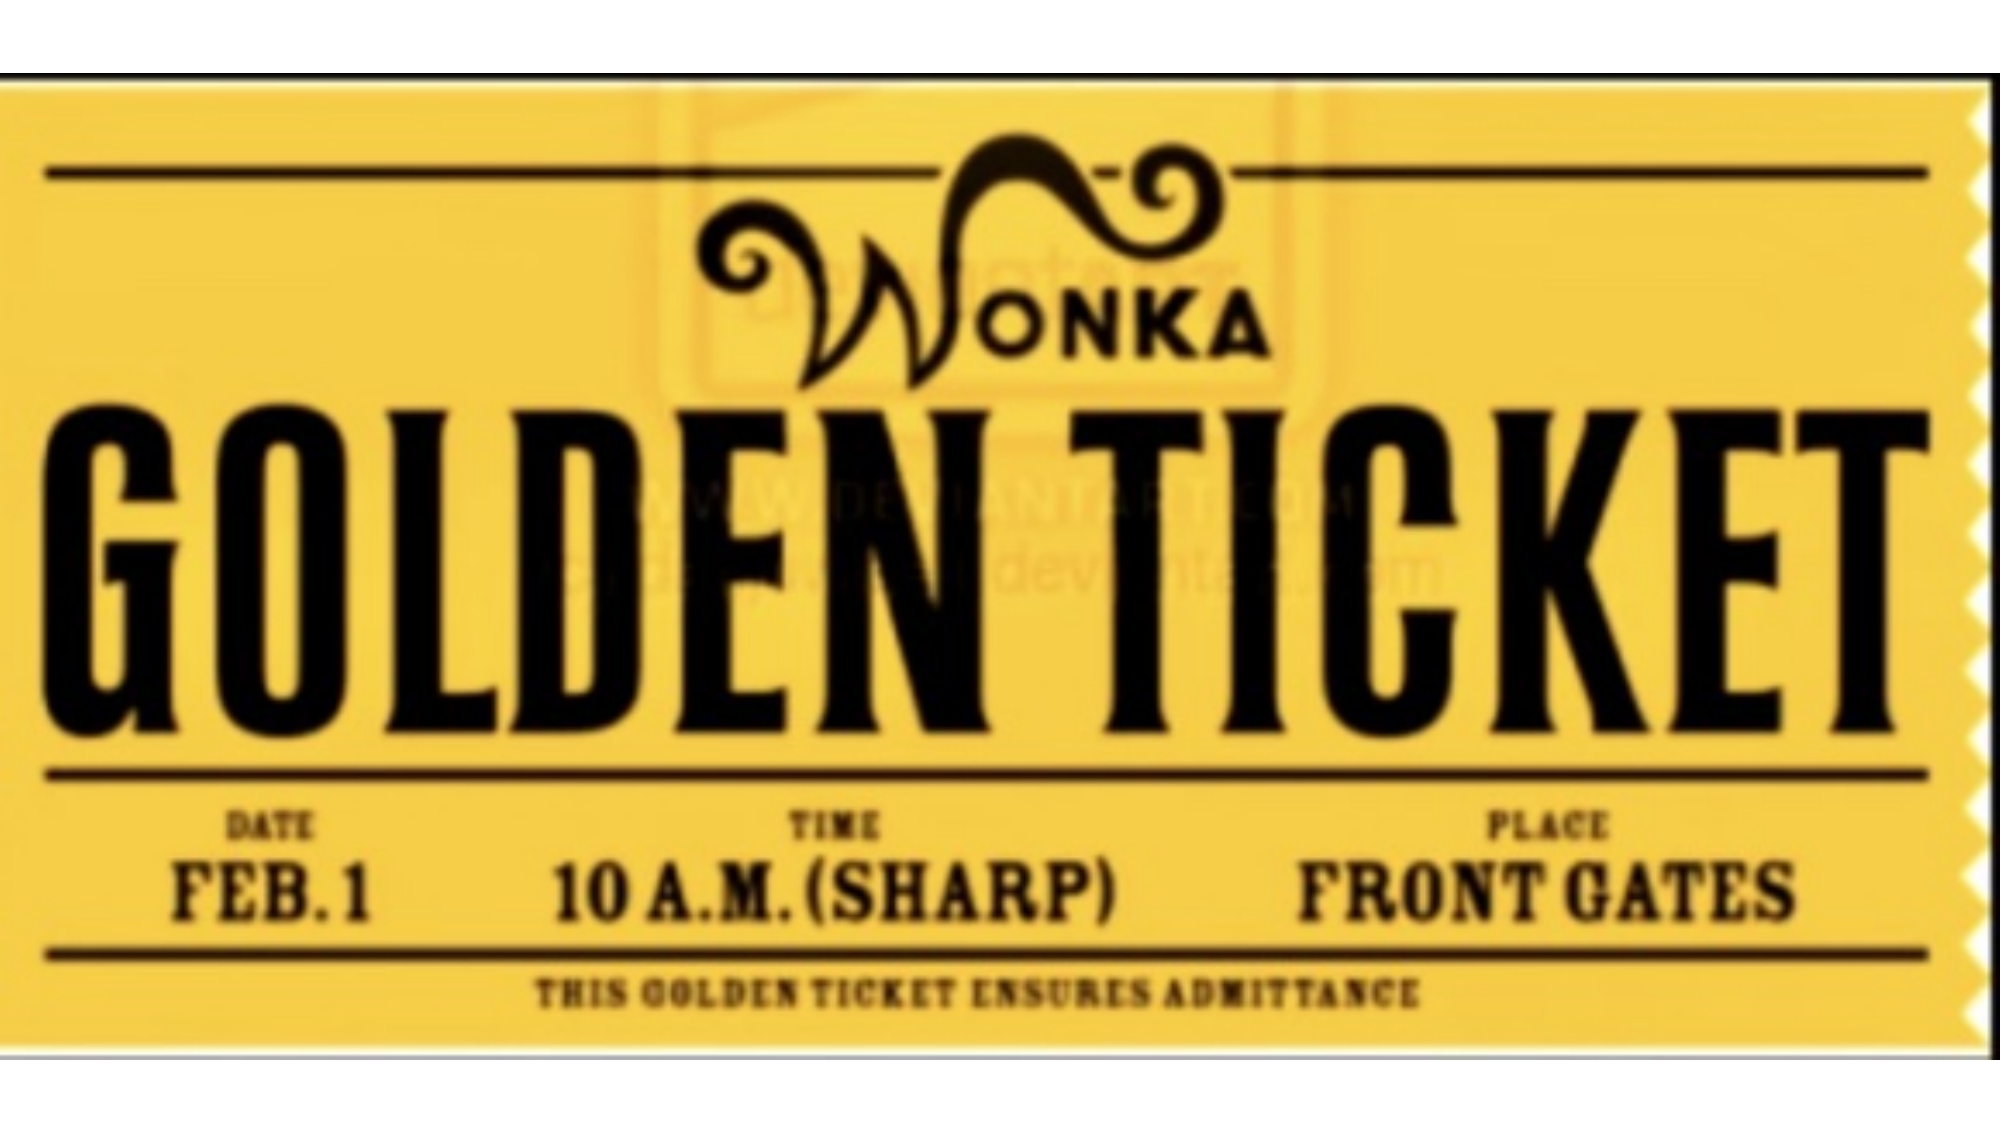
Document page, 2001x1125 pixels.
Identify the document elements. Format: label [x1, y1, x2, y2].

picture [0, 73, 2000, 1060]
